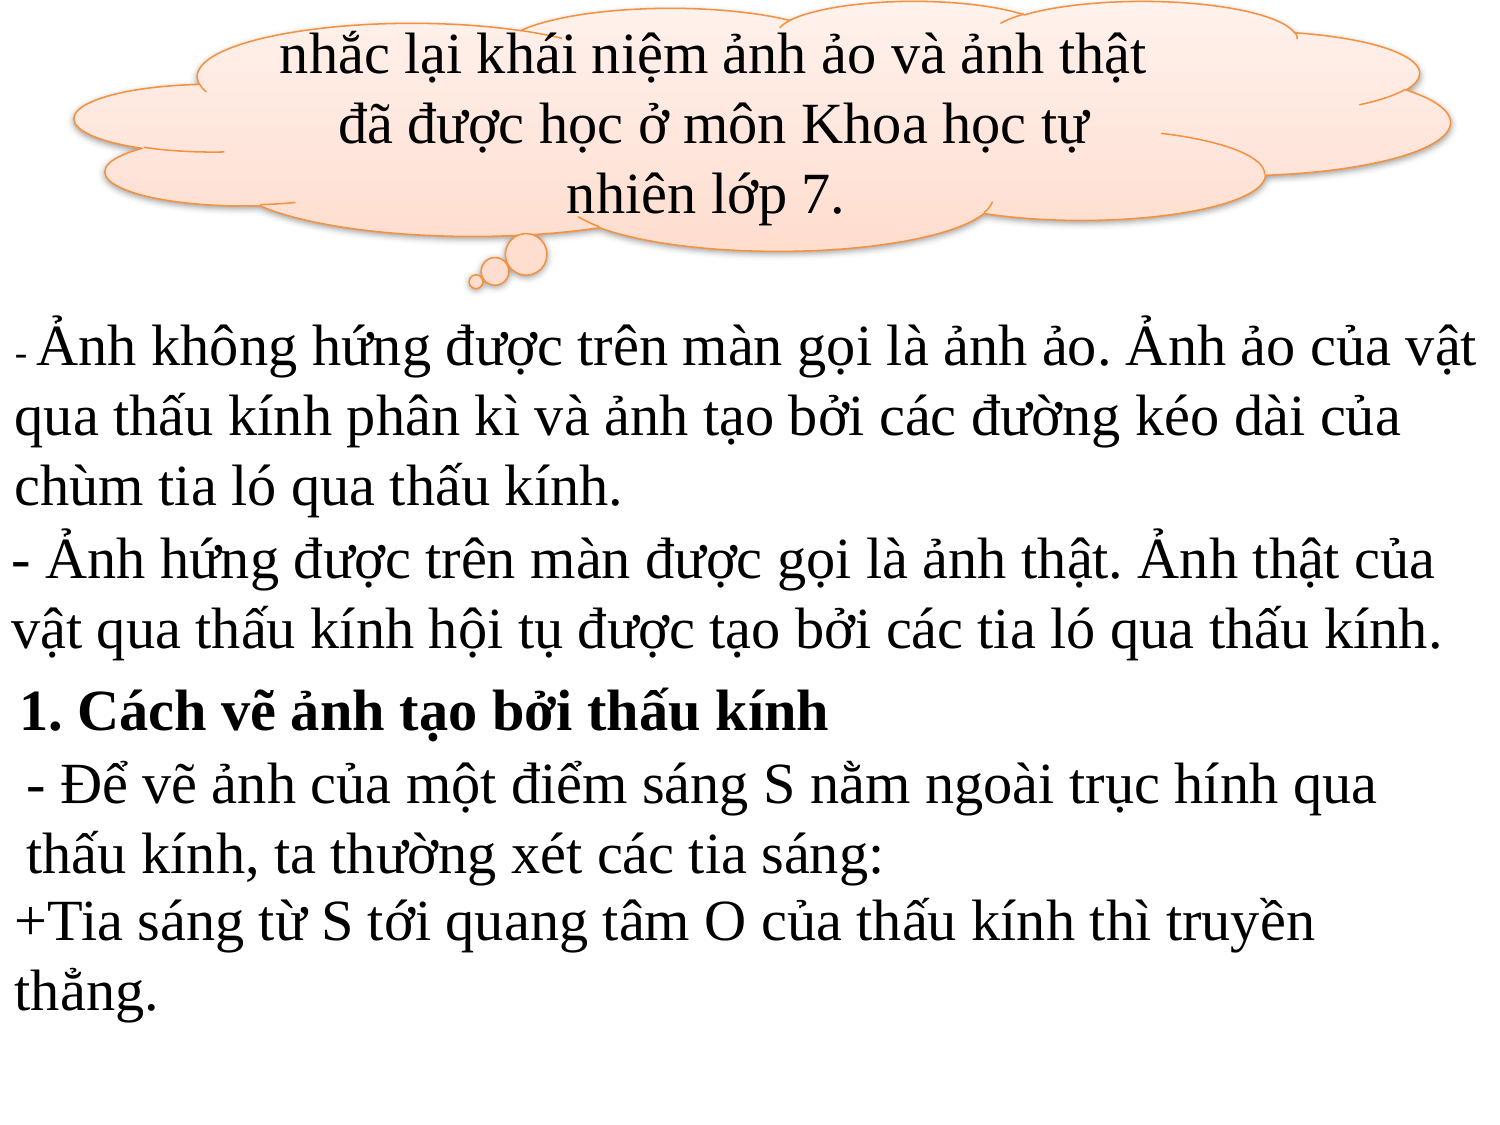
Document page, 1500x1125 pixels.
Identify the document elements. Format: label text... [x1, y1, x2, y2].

text_box - Ảnh không hứng được trên màn gọi là ảnh ảo. Ảnh ảo của vật qua thấu kính phân kì và ảnh tạo bởi các đường kéo dài của chùm tia ló qua thấu kính. [0, 299, 1500, 595]
text_box - Ảnh hứng được trên màn được gọi là ảnh thật. Ảnh thật của vật qua thấu kính hội tụ được tạo bởi các tia ló qua thấu kính. [0, 512, 1497, 668]
text_box 1. Cách vẽ ảnh tạo bởi thấu kính [4, 665, 860, 750]
text_box - Để vẽ ảnh của một điểm sáng S nằm ngoài trục hính qua thấu kính, ta thường xét các tia sáng: [11, 737, 1497, 893]
text_box nhắc lại khái niệm ảnh ảo và ảnh thật đã được học ở môn Khoa học tự nhiên lớp 7. [73, 0, 1452, 290]
text_box +Tia sáng từ S tới quang tâm O của thấu kính thì truyền thẳng. [0, 874, 1477, 1030]
